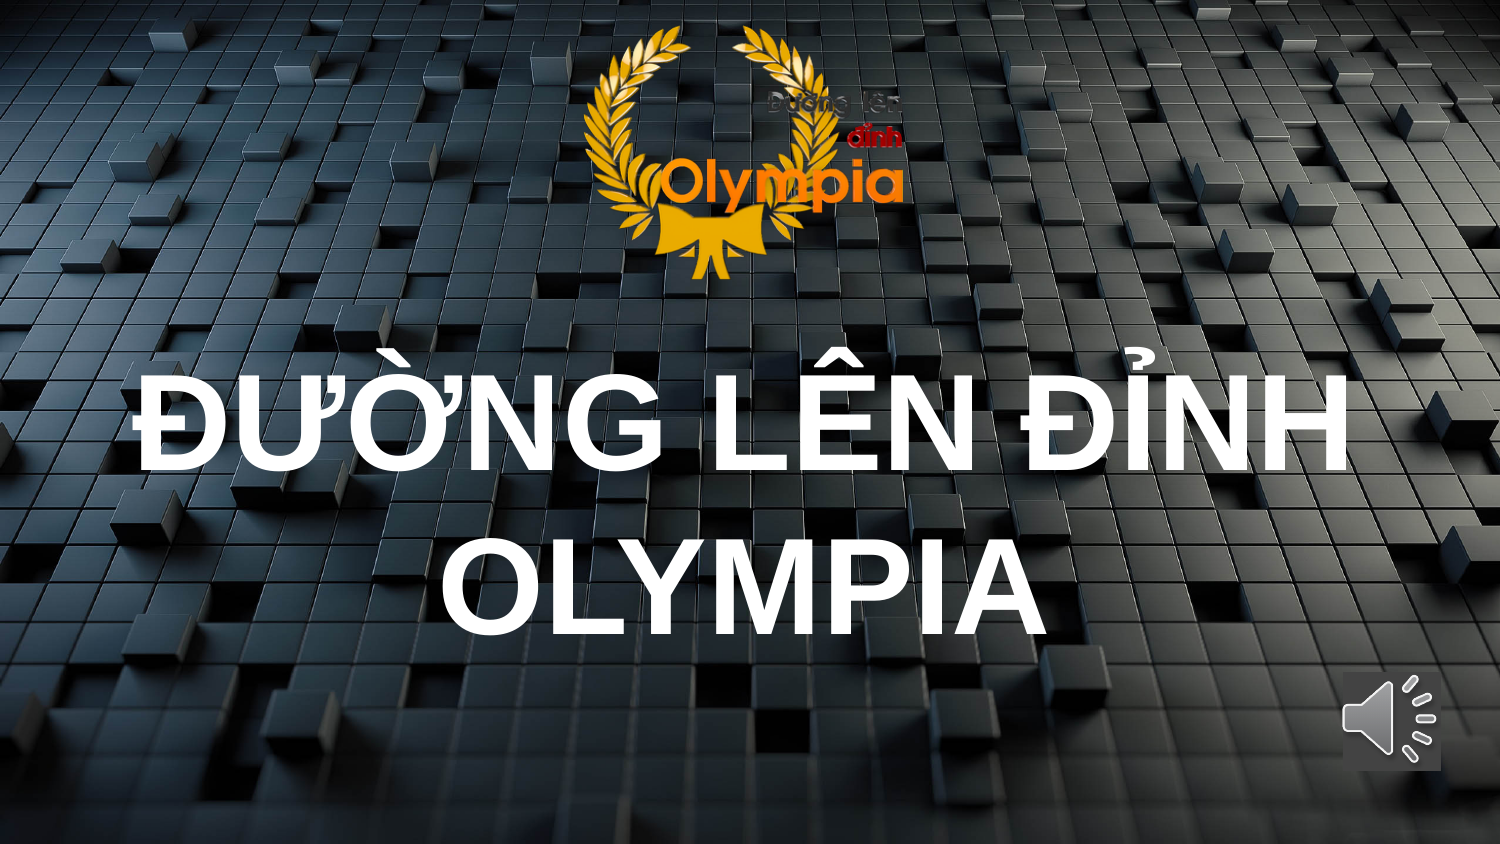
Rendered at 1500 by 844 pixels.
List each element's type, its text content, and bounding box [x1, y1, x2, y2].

picture [0, 0, 1500, 844]
text_box ĐƯỜNG LÊN ĐỈNH OLYMPIA [121, 326, 1369, 668]
